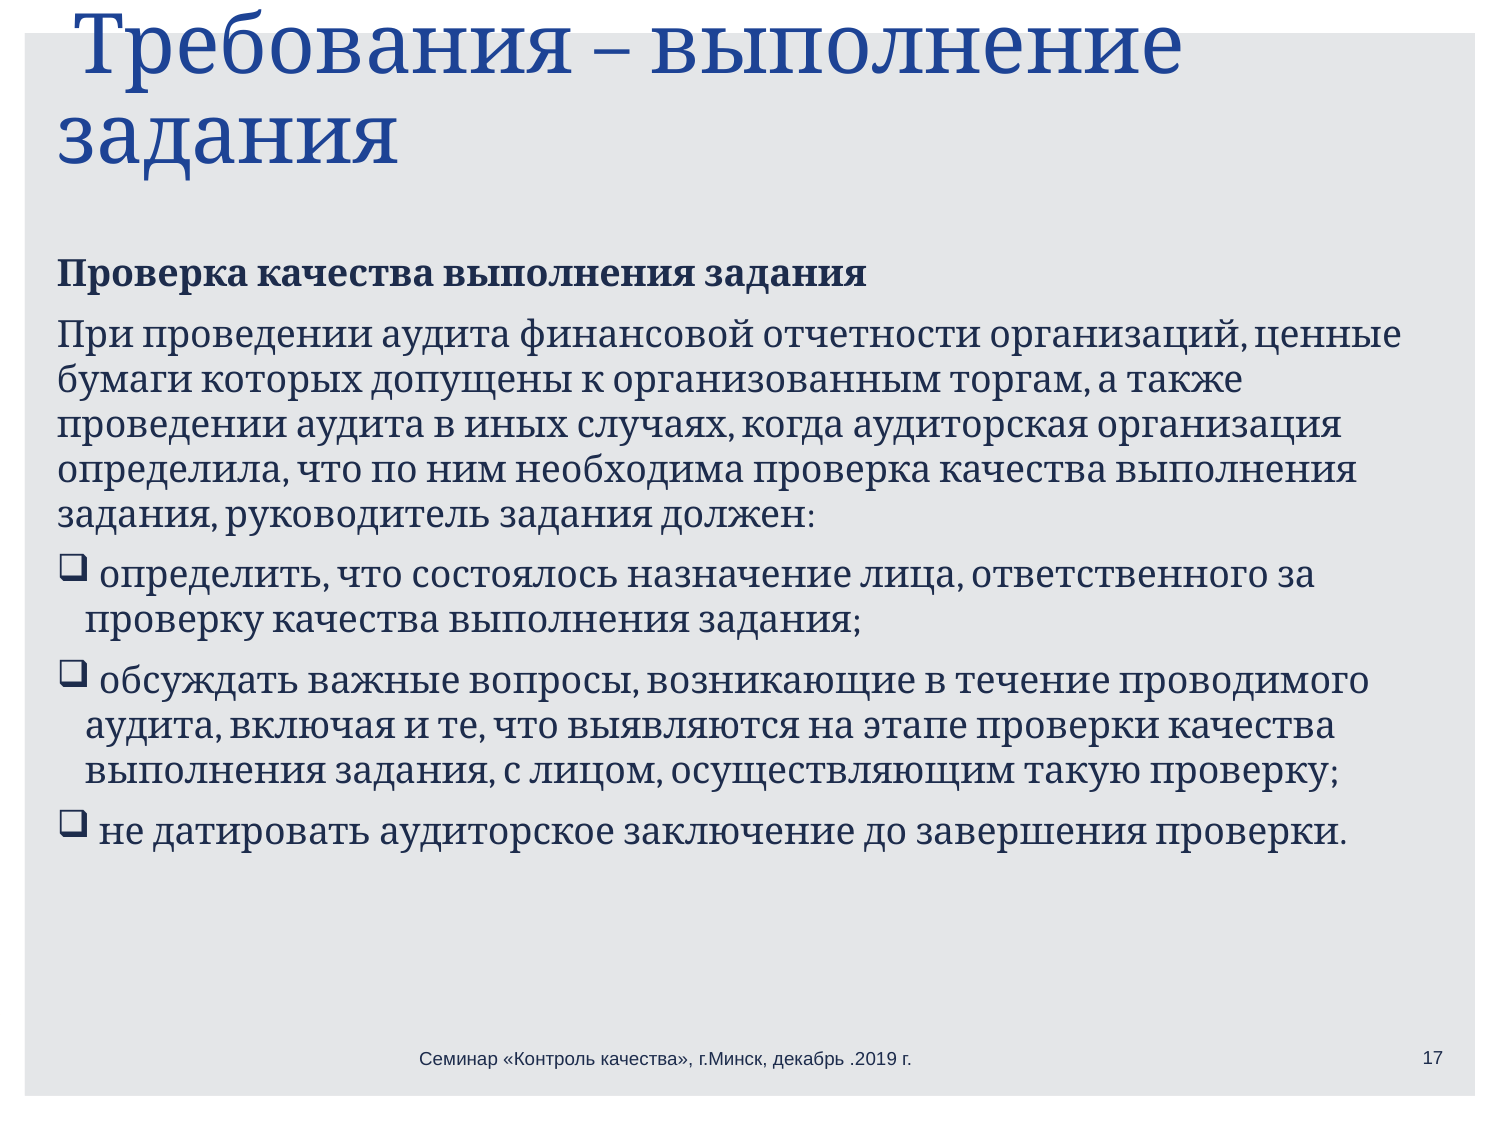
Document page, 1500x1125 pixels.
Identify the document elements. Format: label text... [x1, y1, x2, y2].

slide_number 17 [1387, 1045, 1444, 1076]
title Требования – выполнение задания [56, 0, 1444, 188]
footer Семинар «Контроль качества», г.Минск, декабрь .2019 г. [419, 1046, 1083, 1077]
list Проверка качества выполнения задания При проведении аудита финансовой отчетности организаций, ценные бумаги которых допущены к организованным торгам, а также проведении аудита в иных случаях, когда аудиторская организация определила, что по ним необходима проверка качества выполнения задания, руководитель задания должен: определить, что состоялось назначение лица, ответственного за проверку качества выполнения задания; обсуждать важные вопросы, возникающие в течение проводимого аудита, включая и те, что выявляются на этапе проверки качества выполнения задания, с лицом, осуществляющим такую проверку; не датировать аудиторское заключение до завершения проверки. [56, 188, 1444, 1012]
